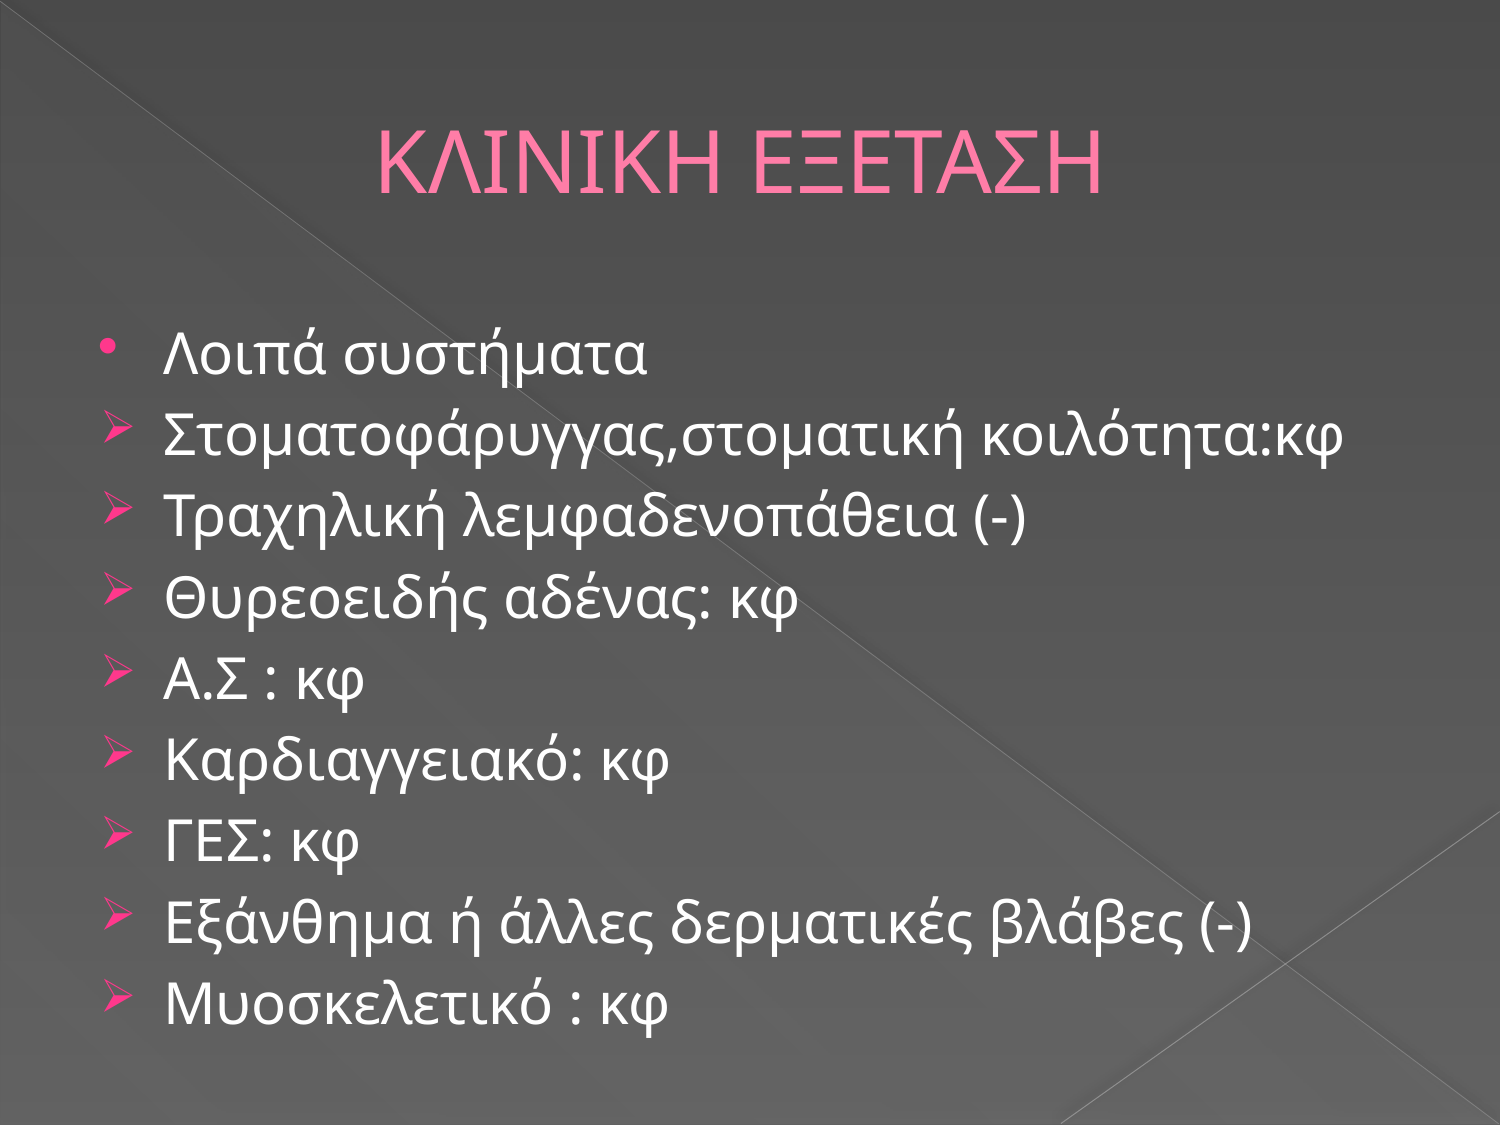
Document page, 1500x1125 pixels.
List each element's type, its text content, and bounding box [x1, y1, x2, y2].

title ΚΛΙΝΙΚΗ ΕΞΕΤΑΣΗ [75, 43, 1425, 274]
list Λοιπά συστήματα Στοματοφάρυγγας,στοματική κοιλότητα:κφ Τραχηλική λεμφαδενοπάθεια (-) Θυρεοειδής αδένας: κφ Α.Σ : κφ Καρδιαγγειακό: κφ ΓΕΣ: κφ Εξάνθημα ή άλλες δερματικές βλάβες (-) Μυοσκελετικό : κφ [75, 308, 1425, 1059]
